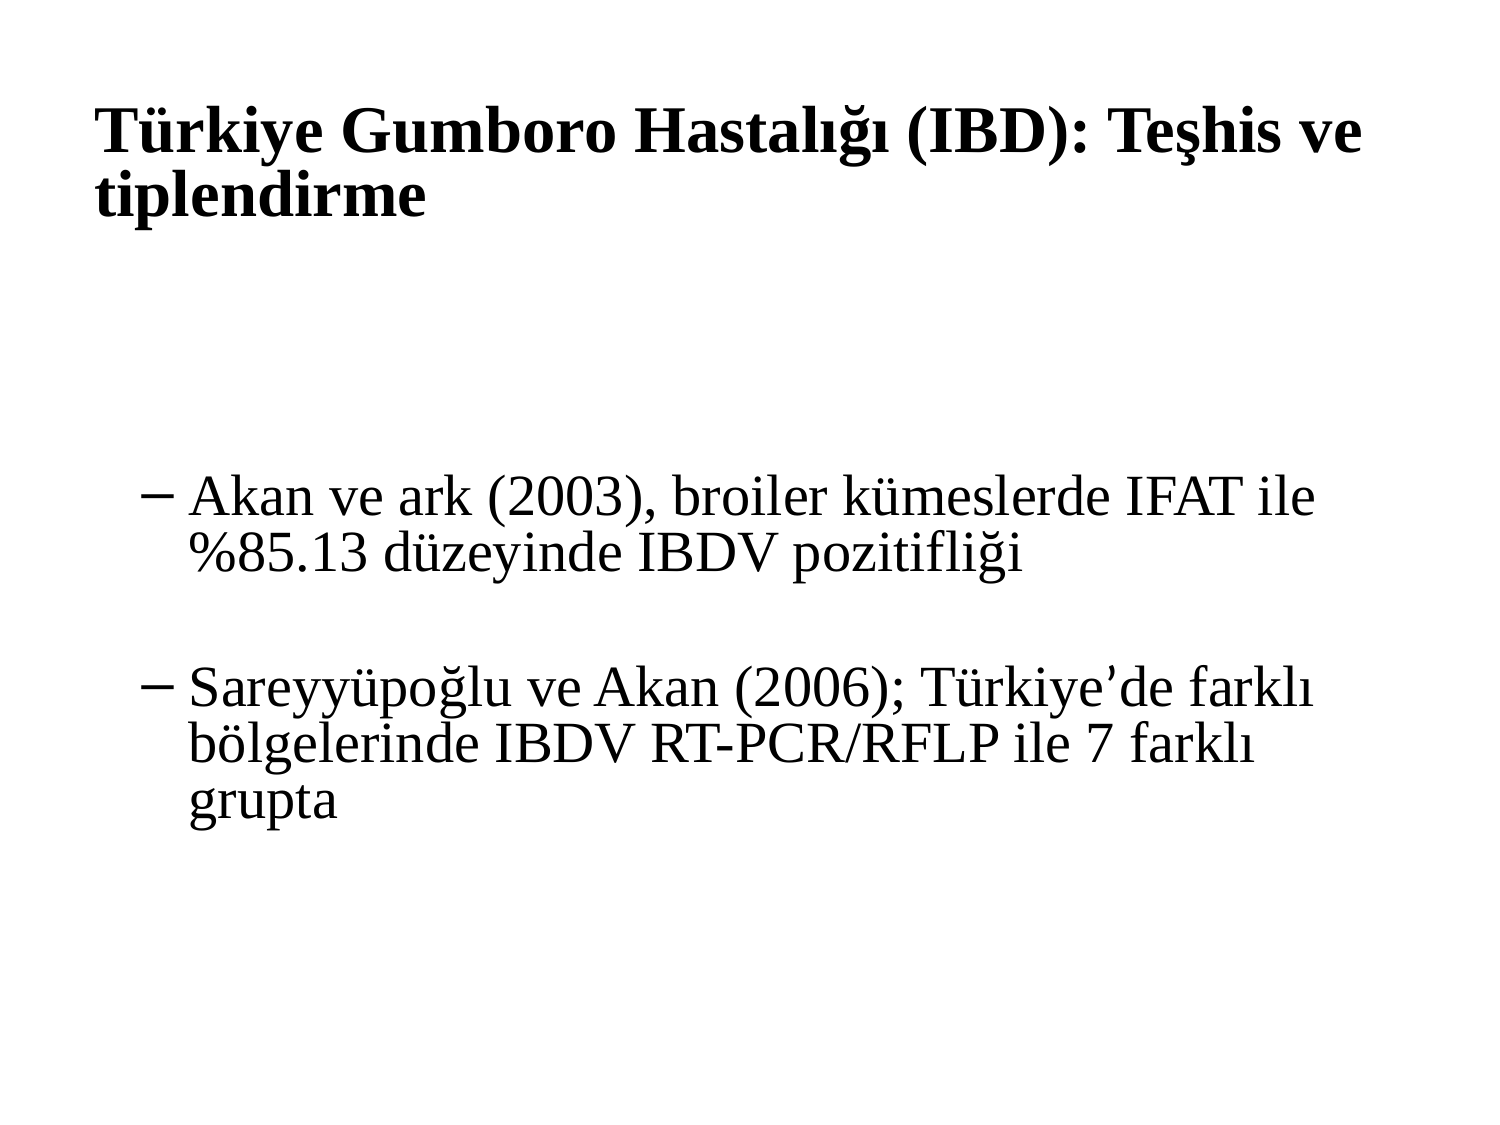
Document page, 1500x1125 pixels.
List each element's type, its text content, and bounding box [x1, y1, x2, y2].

list Akan ve ark (2003), broiler kümeslerde IFAT ile %85.13 düzeyinde IBDV pozitifliği Sareyyüpoğlu ve Akan (2006); Türkiye’de farklı bölgelerinde IBDV RT-PCR/RFLP ile 7 farklı grupta [51, 381, 1430, 959]
text_box Türkiye Gumboro Hastalığı (IBD): Teşhis ve tiplendirme [79, 94, 1421, 237]
